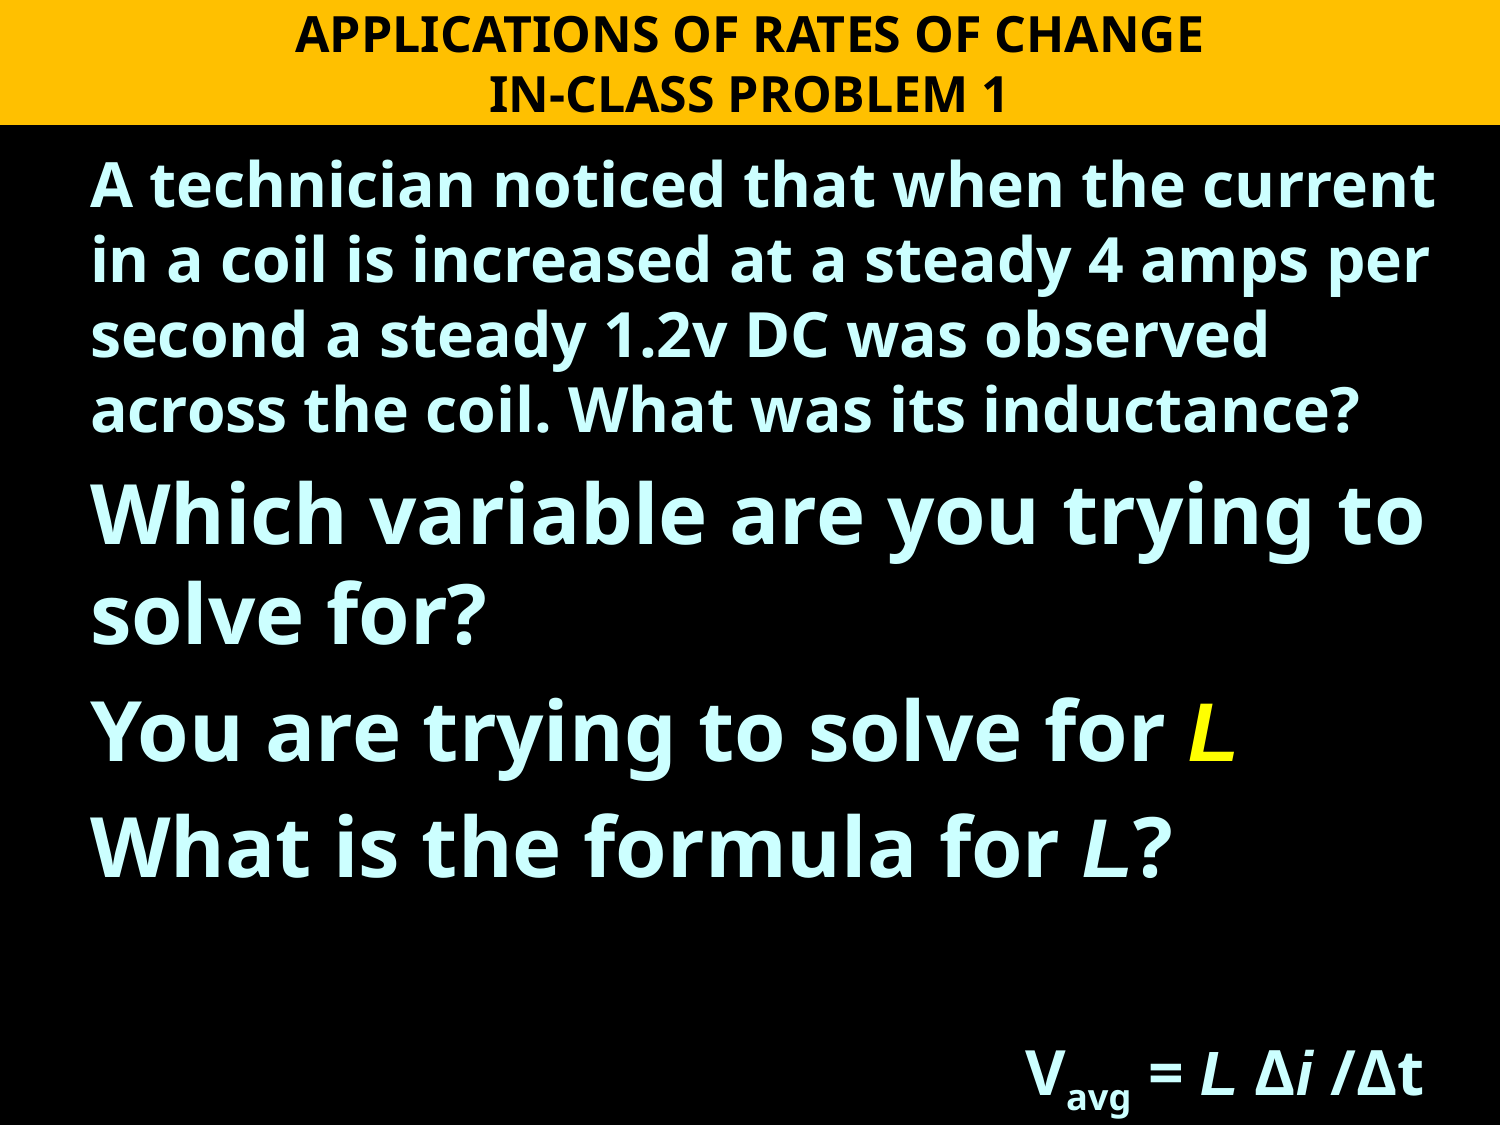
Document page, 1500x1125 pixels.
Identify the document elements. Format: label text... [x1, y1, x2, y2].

text_box APPLICATIONS OF RATES OF CHANGE IN-CLASS PROBLEM 1 [0, 0, 1500, 125]
text_box Vavg = L Δi /Δt [950, 1025, 1500, 1125]
list A technician noticed that when the current in a coil is increased at a steady 4 amps per second a steady 1.2v DC was observed across the coil. What was its inductance? Which variable are you trying to solve for? You are trying to solve for L What is the formula for L? [75, 137, 1500, 1063]
